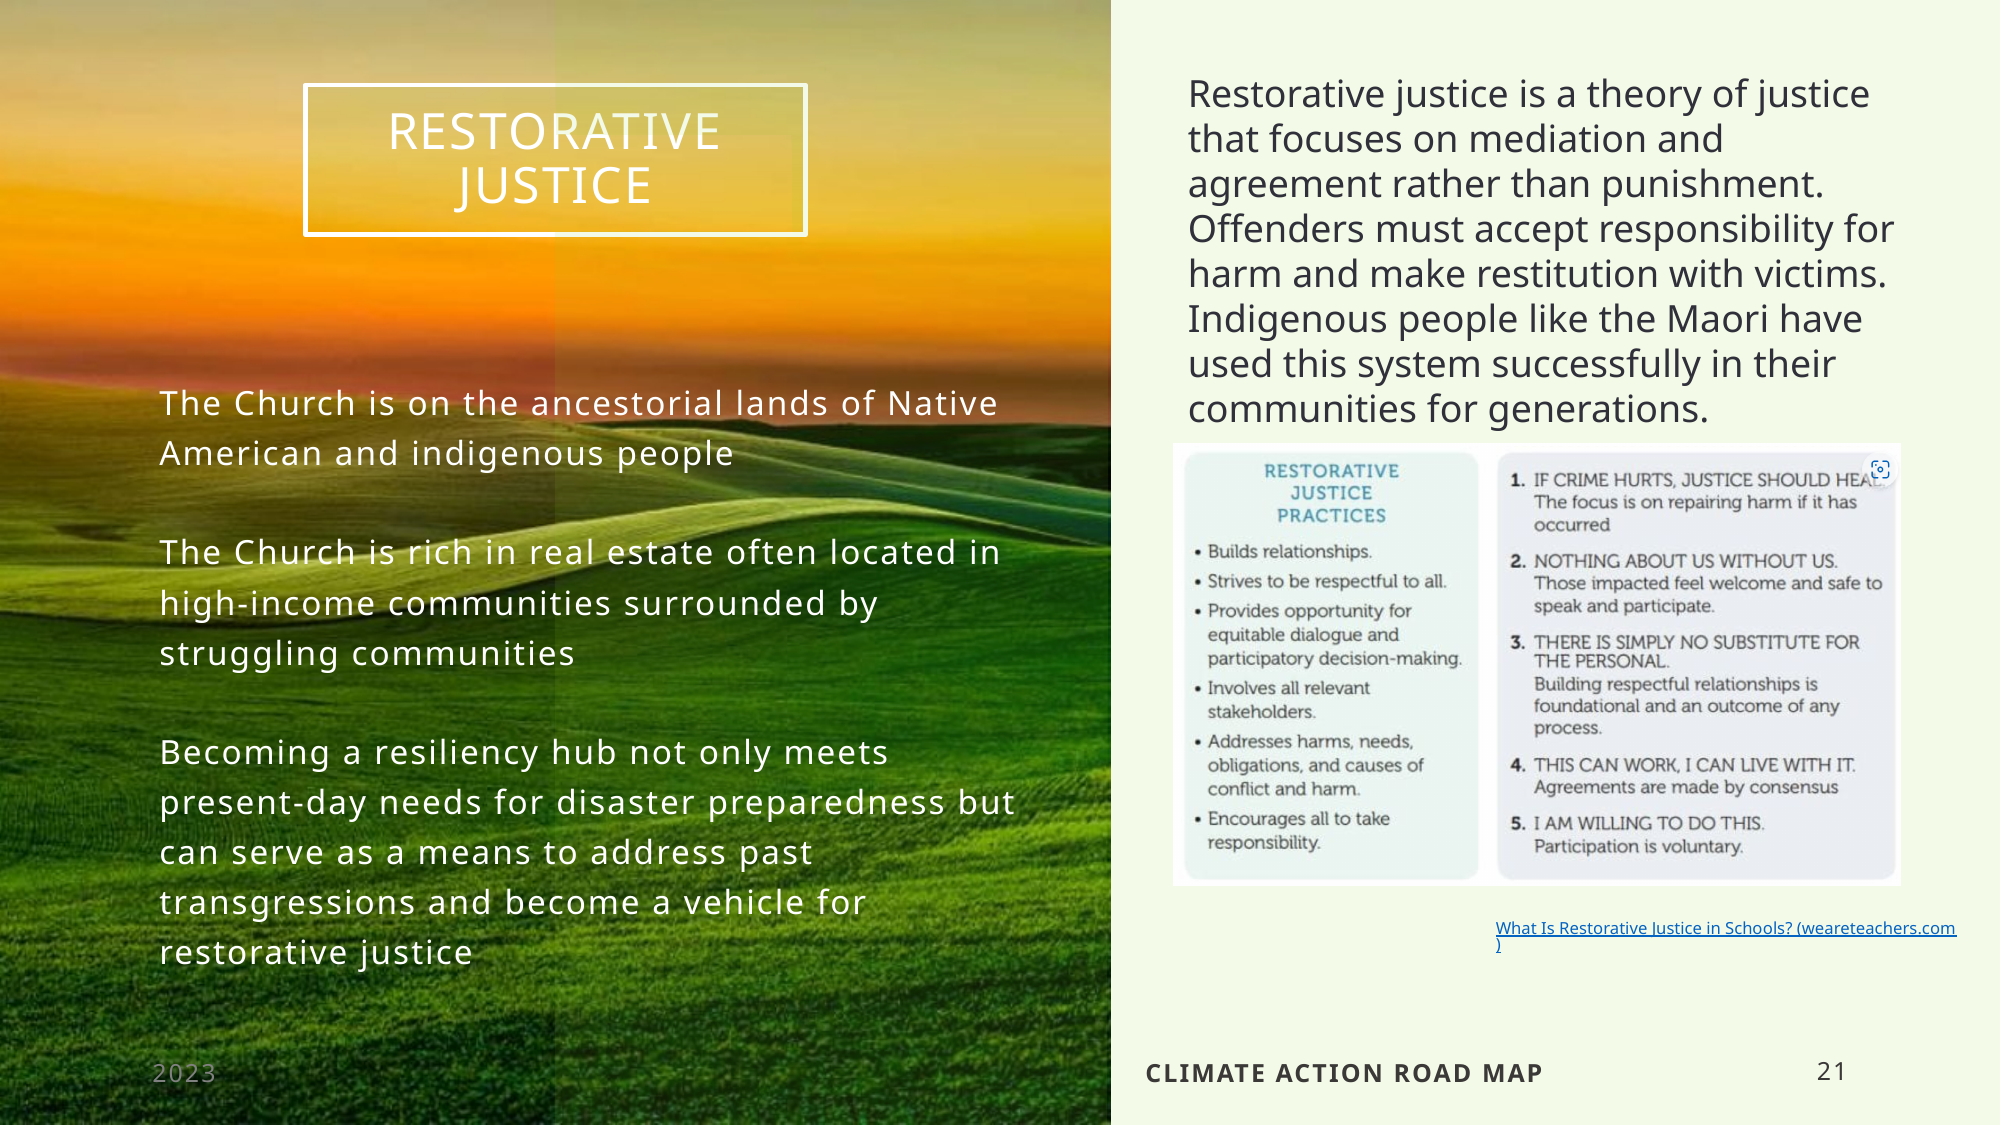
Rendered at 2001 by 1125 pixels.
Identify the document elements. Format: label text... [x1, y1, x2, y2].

slide_number 21 [1606, 1042, 1863, 1103]
picture [0, 0, 1111, 1125]
picture [1173, 443, 1901, 886]
footer CLIMATE ACTION ROAD MAP [1119, 1042, 1570, 1103]
text_box Restorative justice is a theory of justice that focuses on mediation and agreement rather than punishment. Offenders must accept responsibility for harm and make restitution with victims. Indigenous people like the Maori have used this system successfully in their communities for generations. [1173, 62, 1929, 437]
text_box What Is Restorative Justice in Schools? (weareteachers.com) [1481, 910, 1974, 948]
